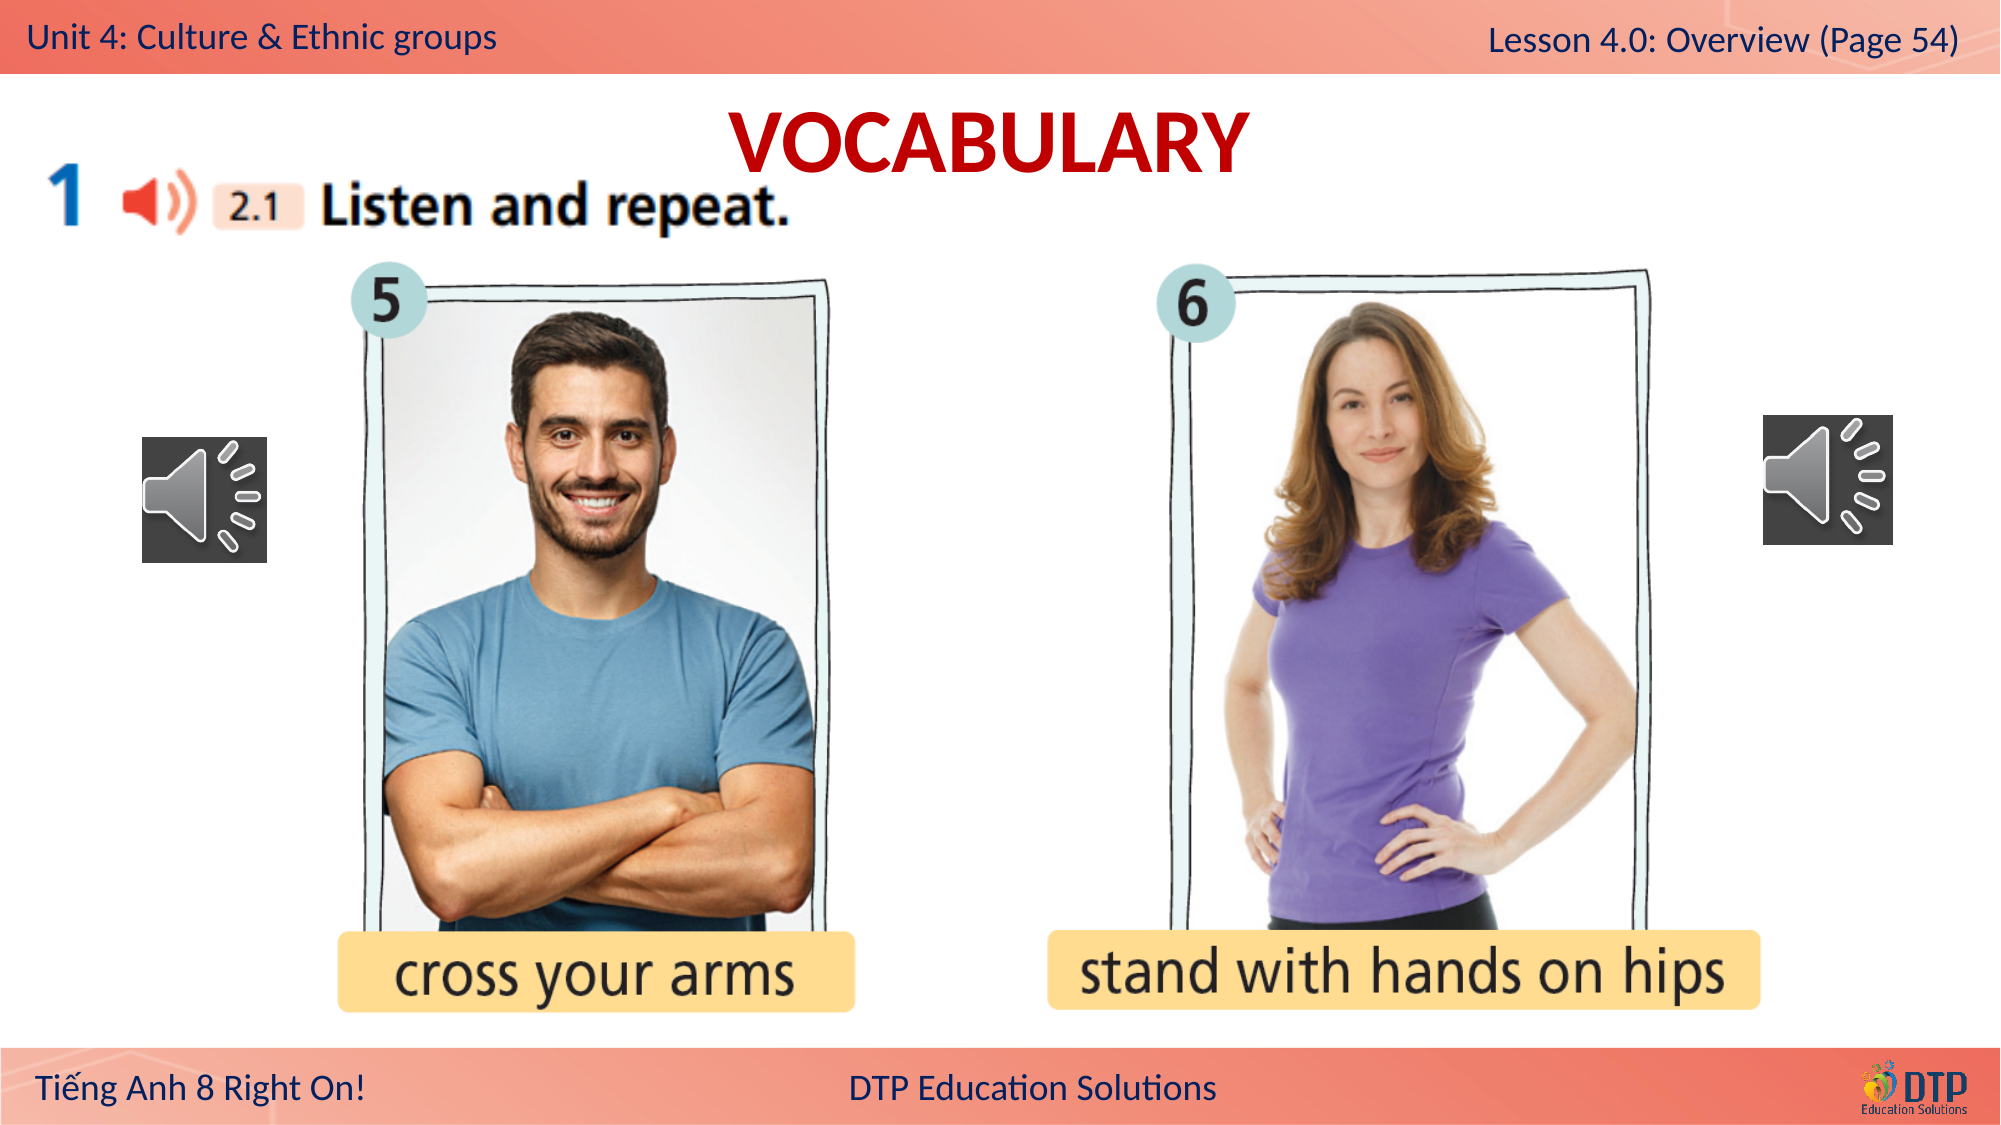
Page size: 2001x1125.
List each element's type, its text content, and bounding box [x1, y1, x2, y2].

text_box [1040, 257, 1769, 1016]
picture [336, 255, 862, 1021]
picture [19, 123, 825, 251]
picture [141, 436, 269, 564]
picture [1769, 413, 1894, 546]
picture [2, 1048, 1999, 1124]
text_box VOCABULARY [713, 73, 1287, 199]
picture [0, 0, 2000, 74]
